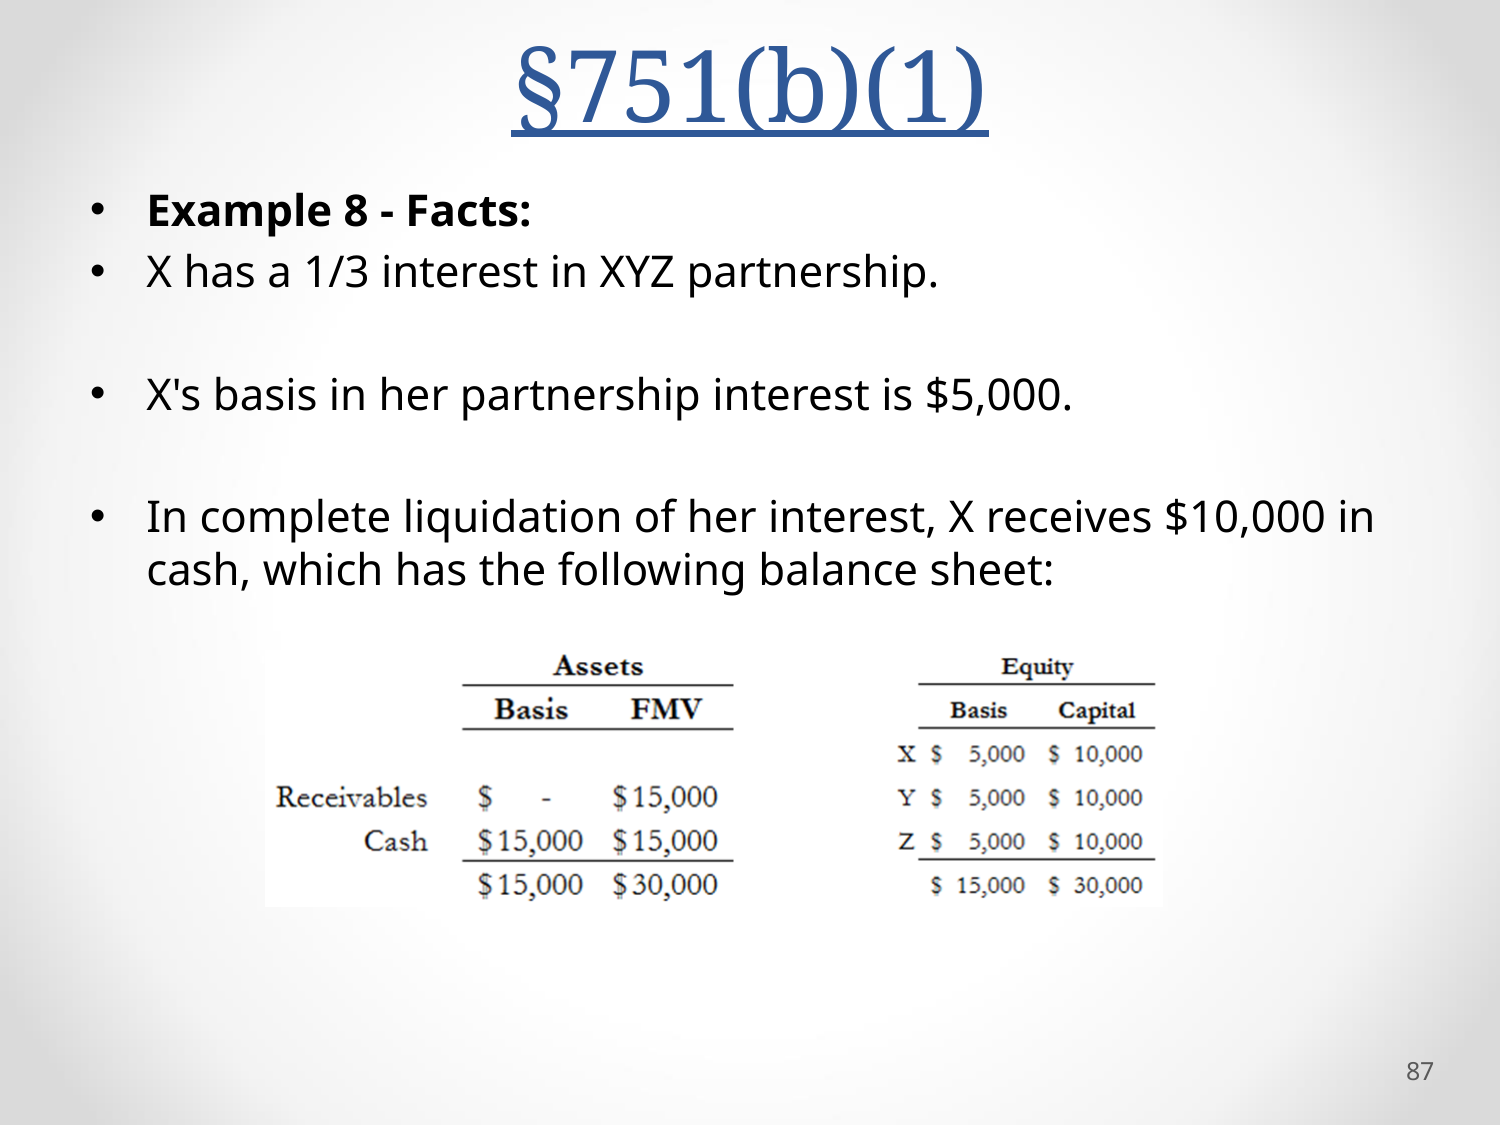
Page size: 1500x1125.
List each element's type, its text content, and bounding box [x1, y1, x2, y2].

list Example 8 - Facts: X has a 1/3 interest in XYZ partnership. X's basis in her partnership interest is $5,000. In complete liquidation of her interest, X receives $10,000 in cash, which has the following balance sheet: [75, 174, 1425, 1005]
title §751(b)(1) [75, 0, 1425, 150]
picture [0, 0, 1500, 1125]
slide_number 87 [1401, 1042, 1494, 1103]
